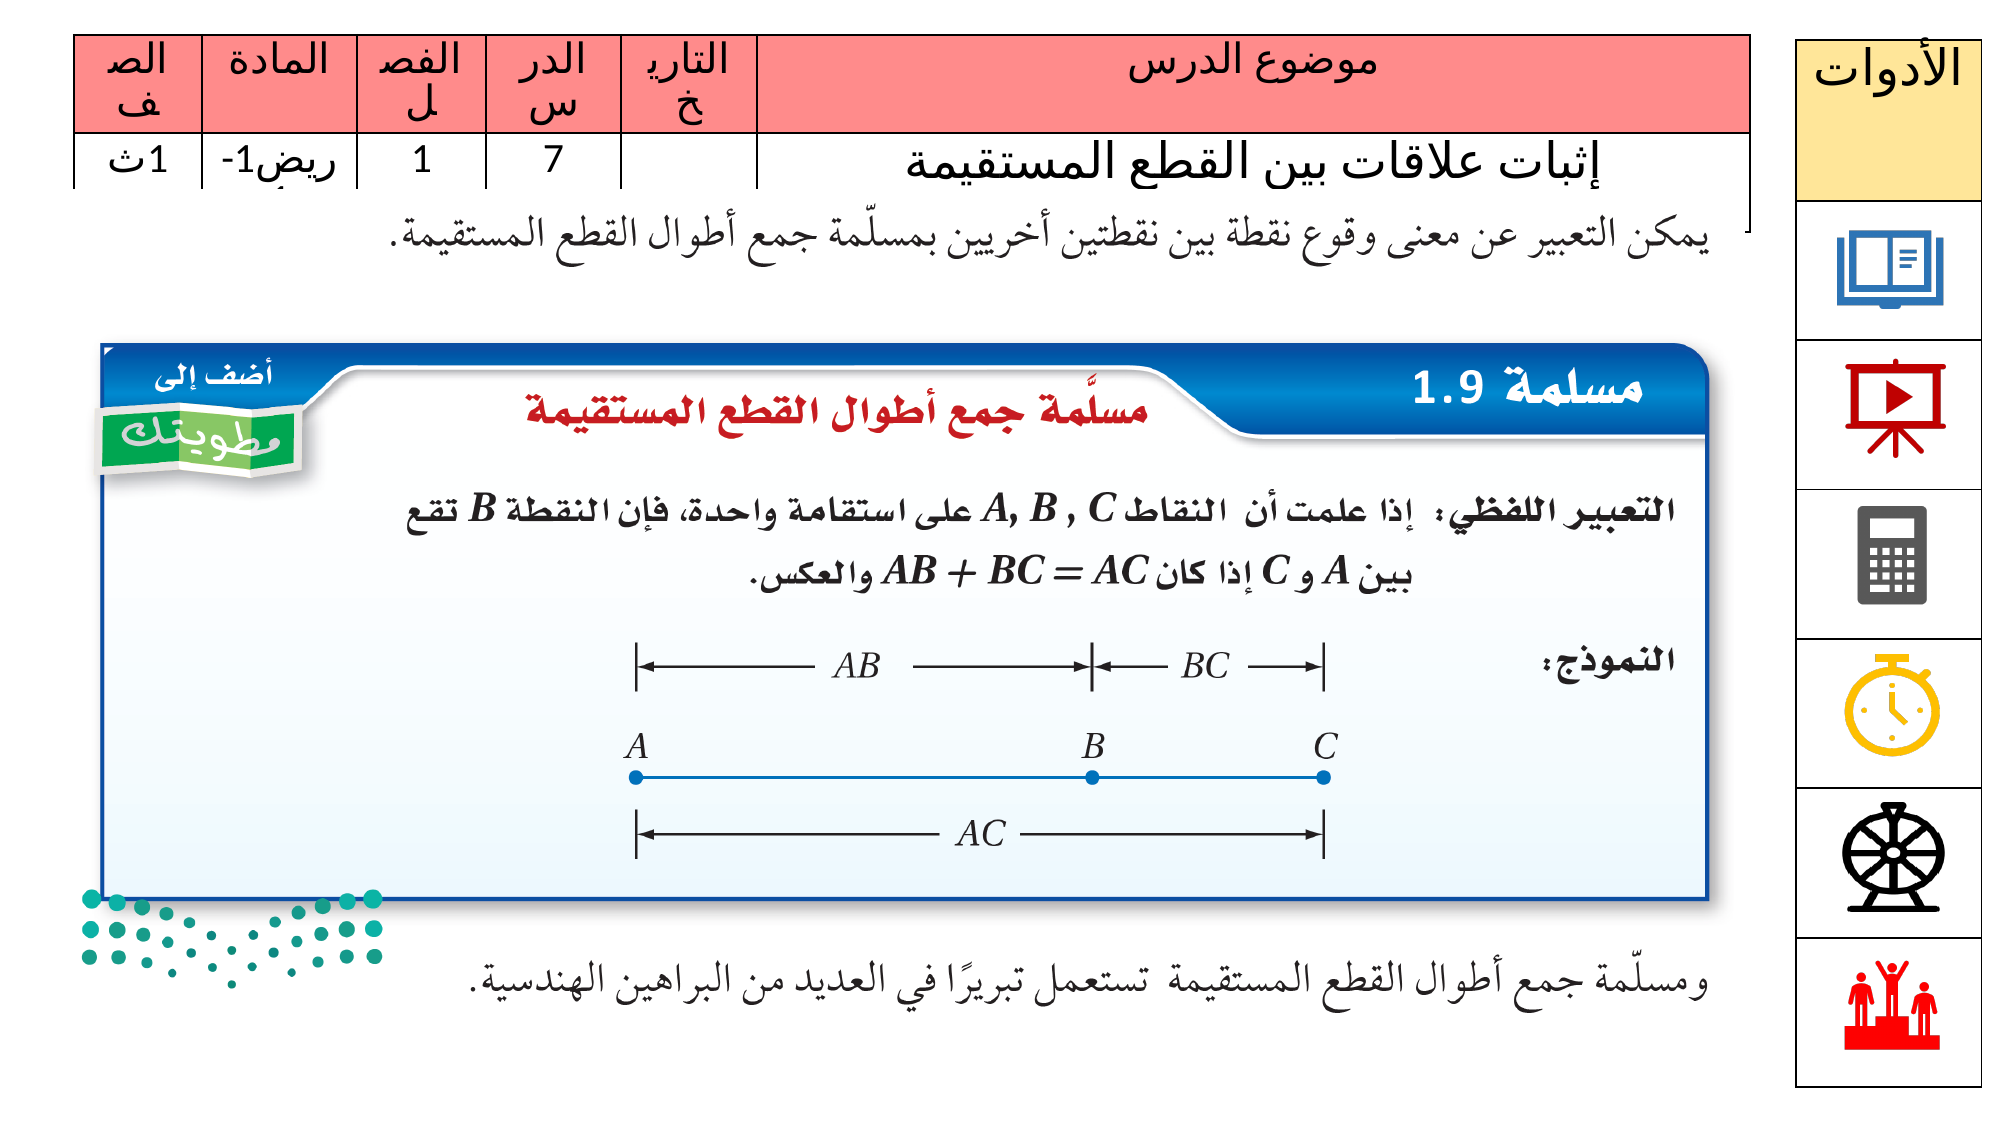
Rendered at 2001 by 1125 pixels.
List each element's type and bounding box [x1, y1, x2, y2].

picture [1835, 948, 1949, 1062]
picture [1827, 802, 1961, 912]
picture [1832, 211, 1948, 327]
picture [1825, 642, 1959, 768]
picture [1833, 496, 1951, 614]
picture [59, 189, 1745, 1016]
picture [1832, 344, 1959, 471]
